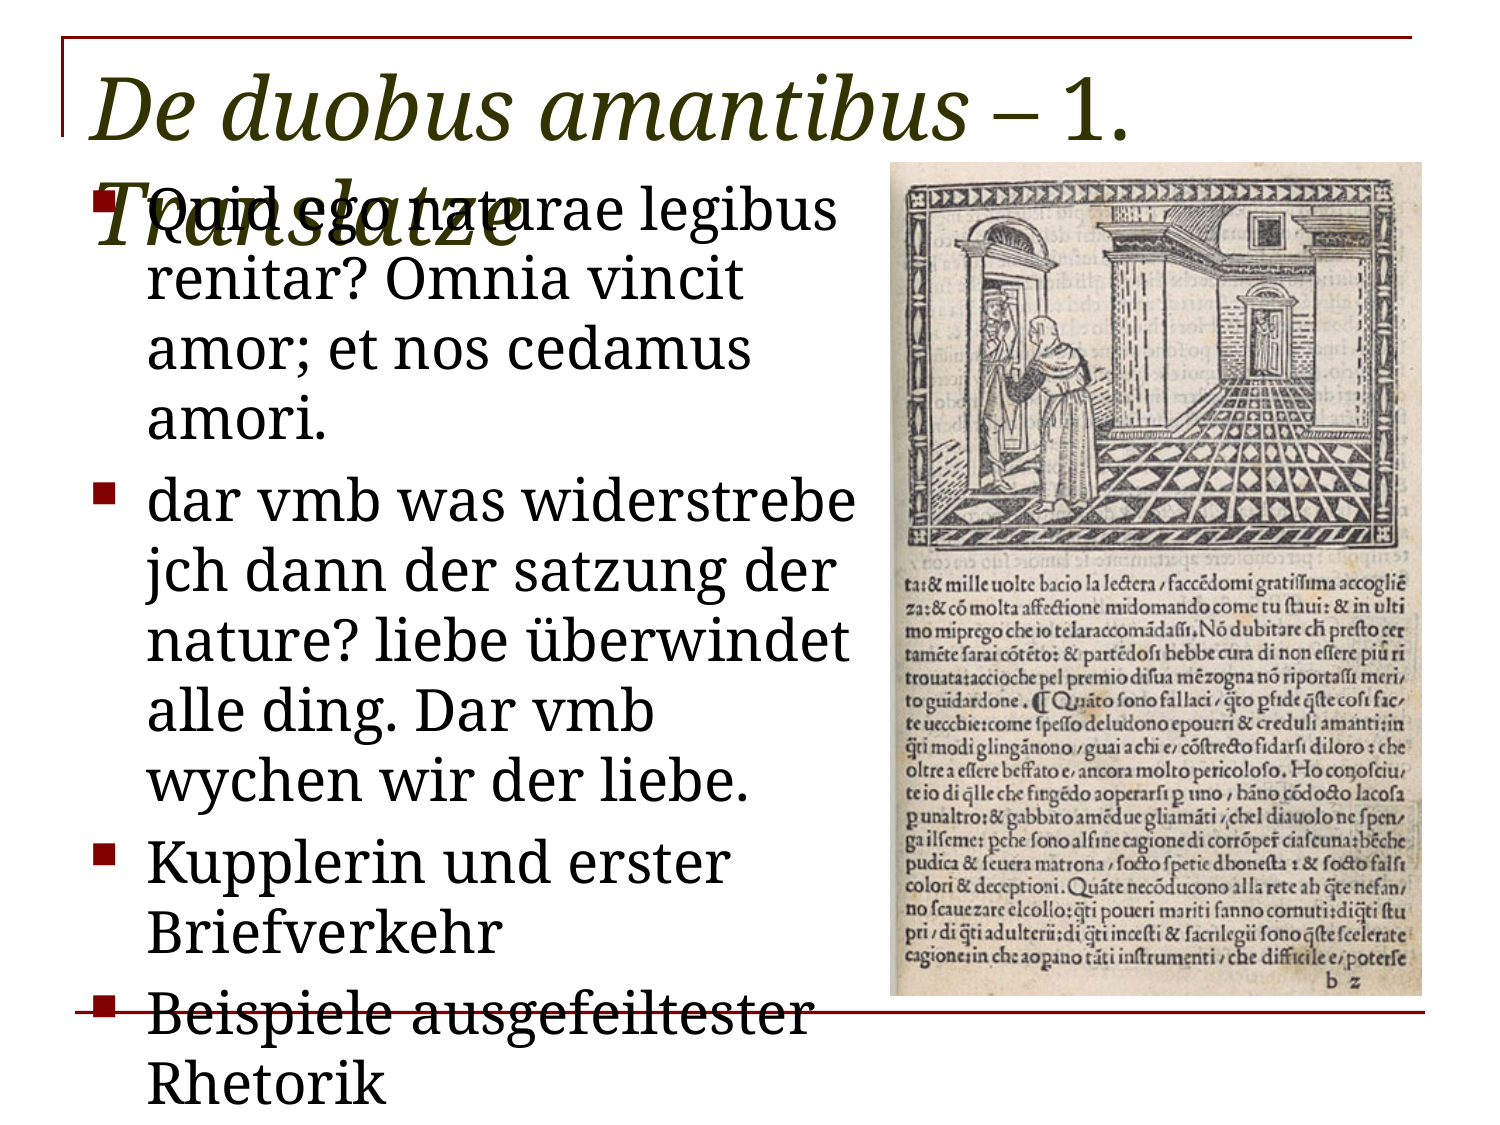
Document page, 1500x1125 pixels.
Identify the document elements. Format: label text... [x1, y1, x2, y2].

picture [890, 162, 1423, 997]
list Quid ego naturae legibus renitar? Omnia vincit amor; et nos cedamus amori. dar vmb was widerstrebe jch dann der satzung der nature? liebe überwindet alle ding. Dar vmb wychen wir der liebe. Kupplerin und erster Briefverkehr Beispiele ausgefeiltester Rhetorik [74, 163, 903, 1006]
title De duobus amantibus – 1. Translatze [74, 45, 1426, 166]
